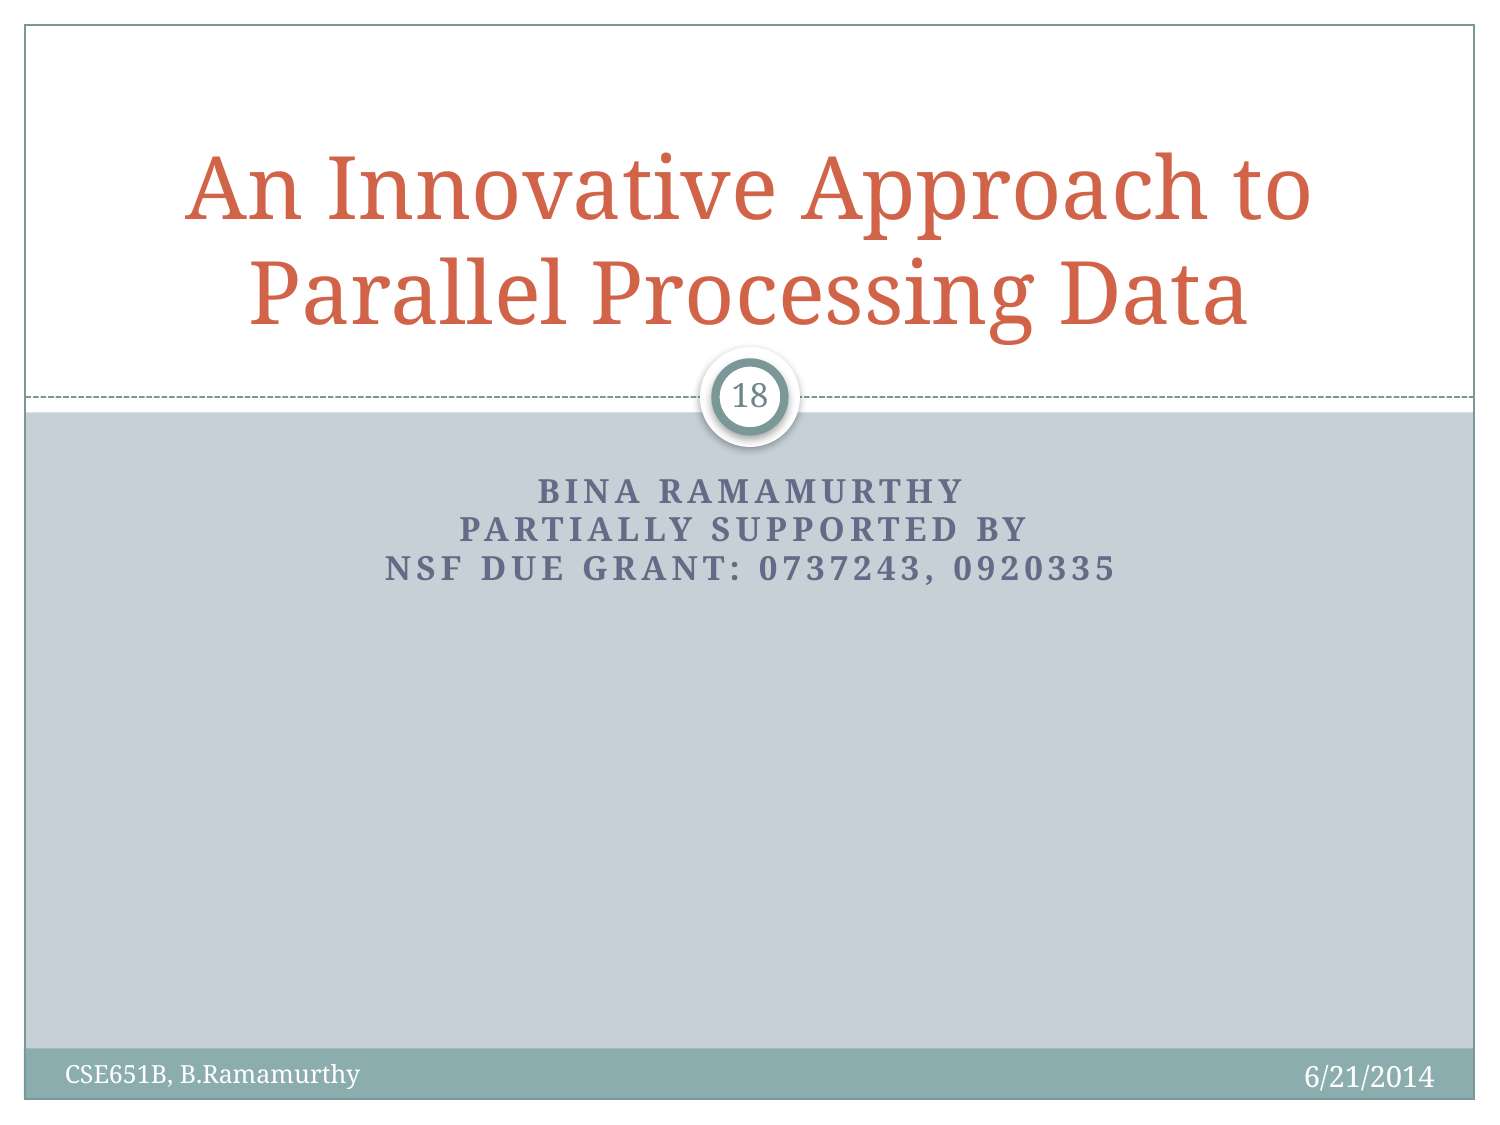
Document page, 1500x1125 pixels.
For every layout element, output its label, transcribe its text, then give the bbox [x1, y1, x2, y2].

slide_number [950, 1050, 1450, 1111]
title An Innovative Approach to Parallel Processing Data [112, 62, 1388, 350]
subtitle Bina Ramamurthy Partially Supported by NSF DUE Grant: 0737243, 0920335 [225, 462, 1275, 750]
slide_number 18 [712, 360, 788, 434]
footer CSE651B, B.Ramamurthy [50, 1051, 638, 1112]
